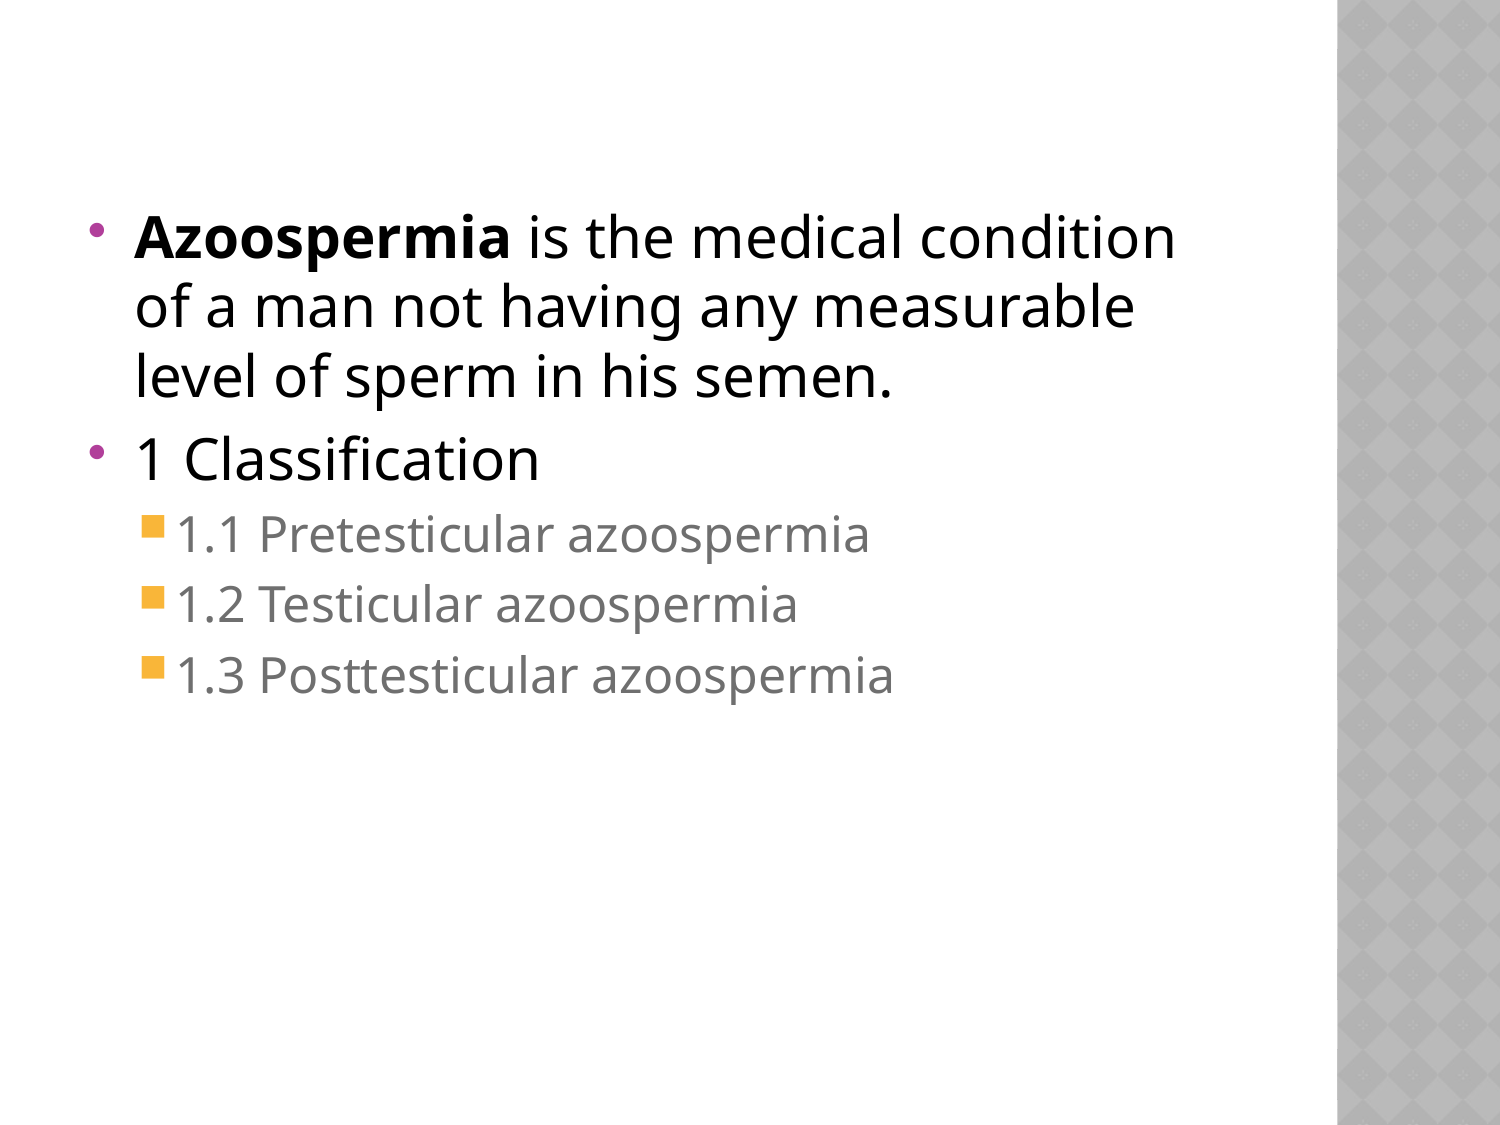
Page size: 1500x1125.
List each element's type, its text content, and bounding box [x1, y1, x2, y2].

list Azoospermia is the medical condition of a man not having any measurable level of sperm in his semen. 1 Classification 1.1 Pretesticular azoospermia 1.2 Testicular azoospermia 1.3 Posttesticular azoospermia [75, 192, 1263, 988]
